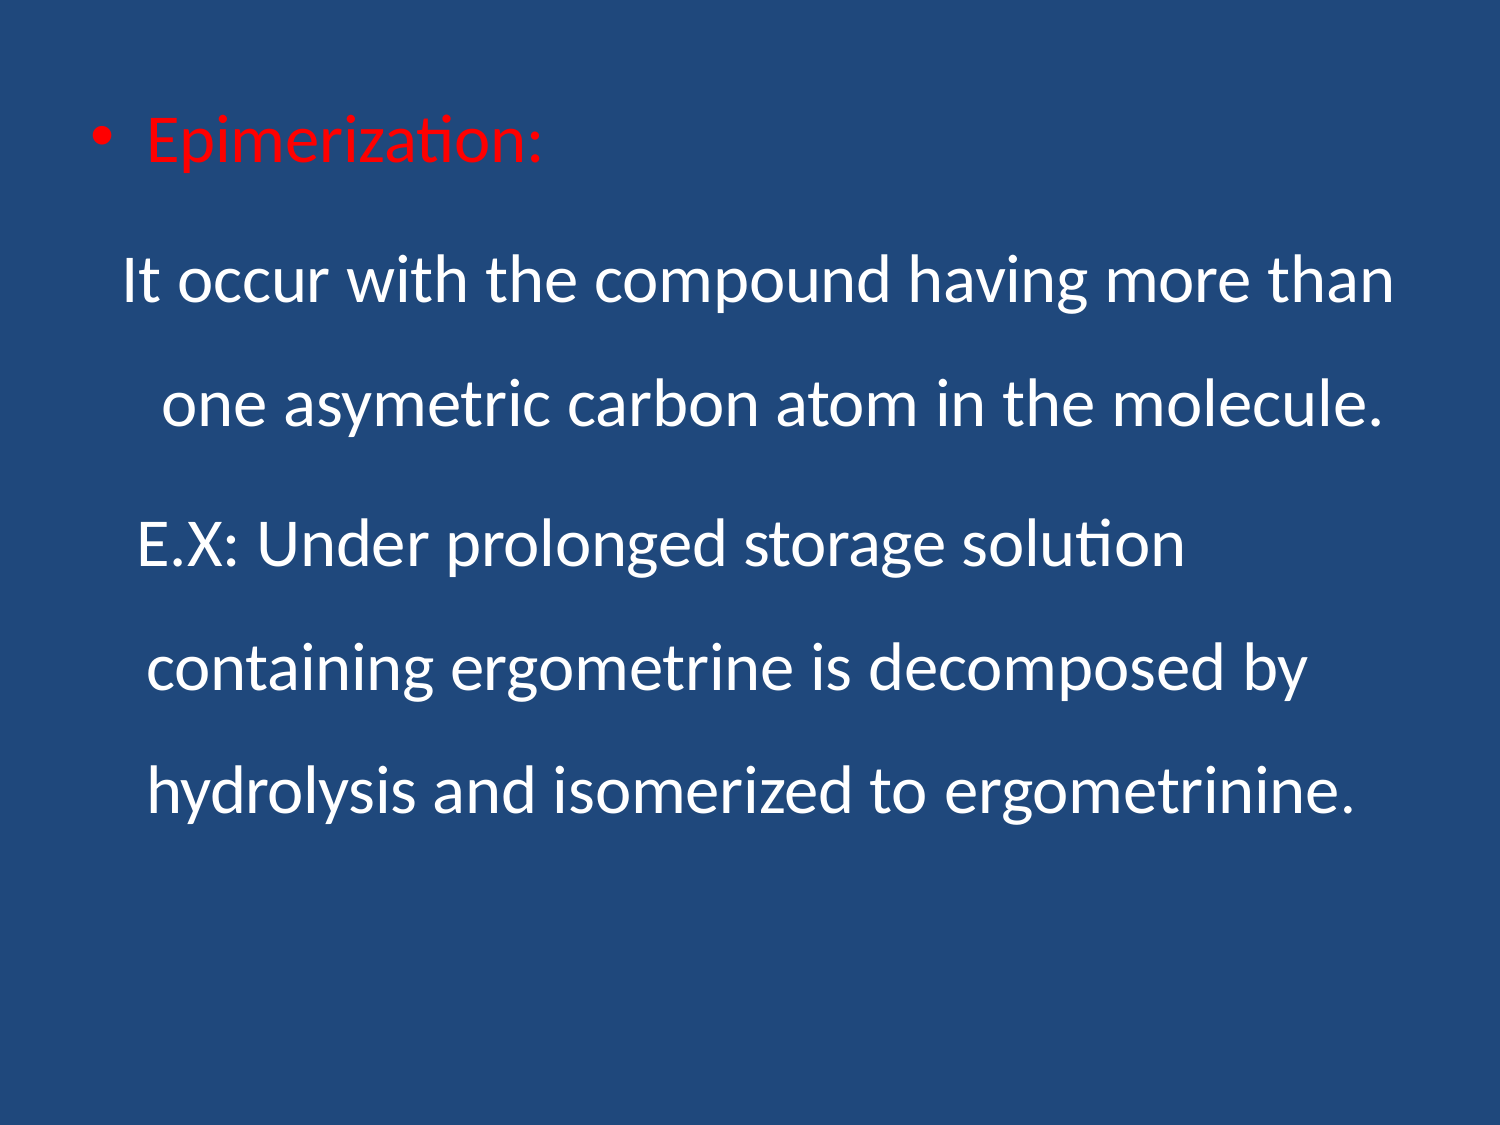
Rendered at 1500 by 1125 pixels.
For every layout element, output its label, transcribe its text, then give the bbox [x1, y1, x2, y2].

text_box Epimerization: It occur with the compound having more than one asymetric carbon atom in the molecule. E.X: Under prolonged storage solution containing ergometrine is decomposed by hydrolysis and isomerized to ergometrinine. [87, 91, 1407, 828]
